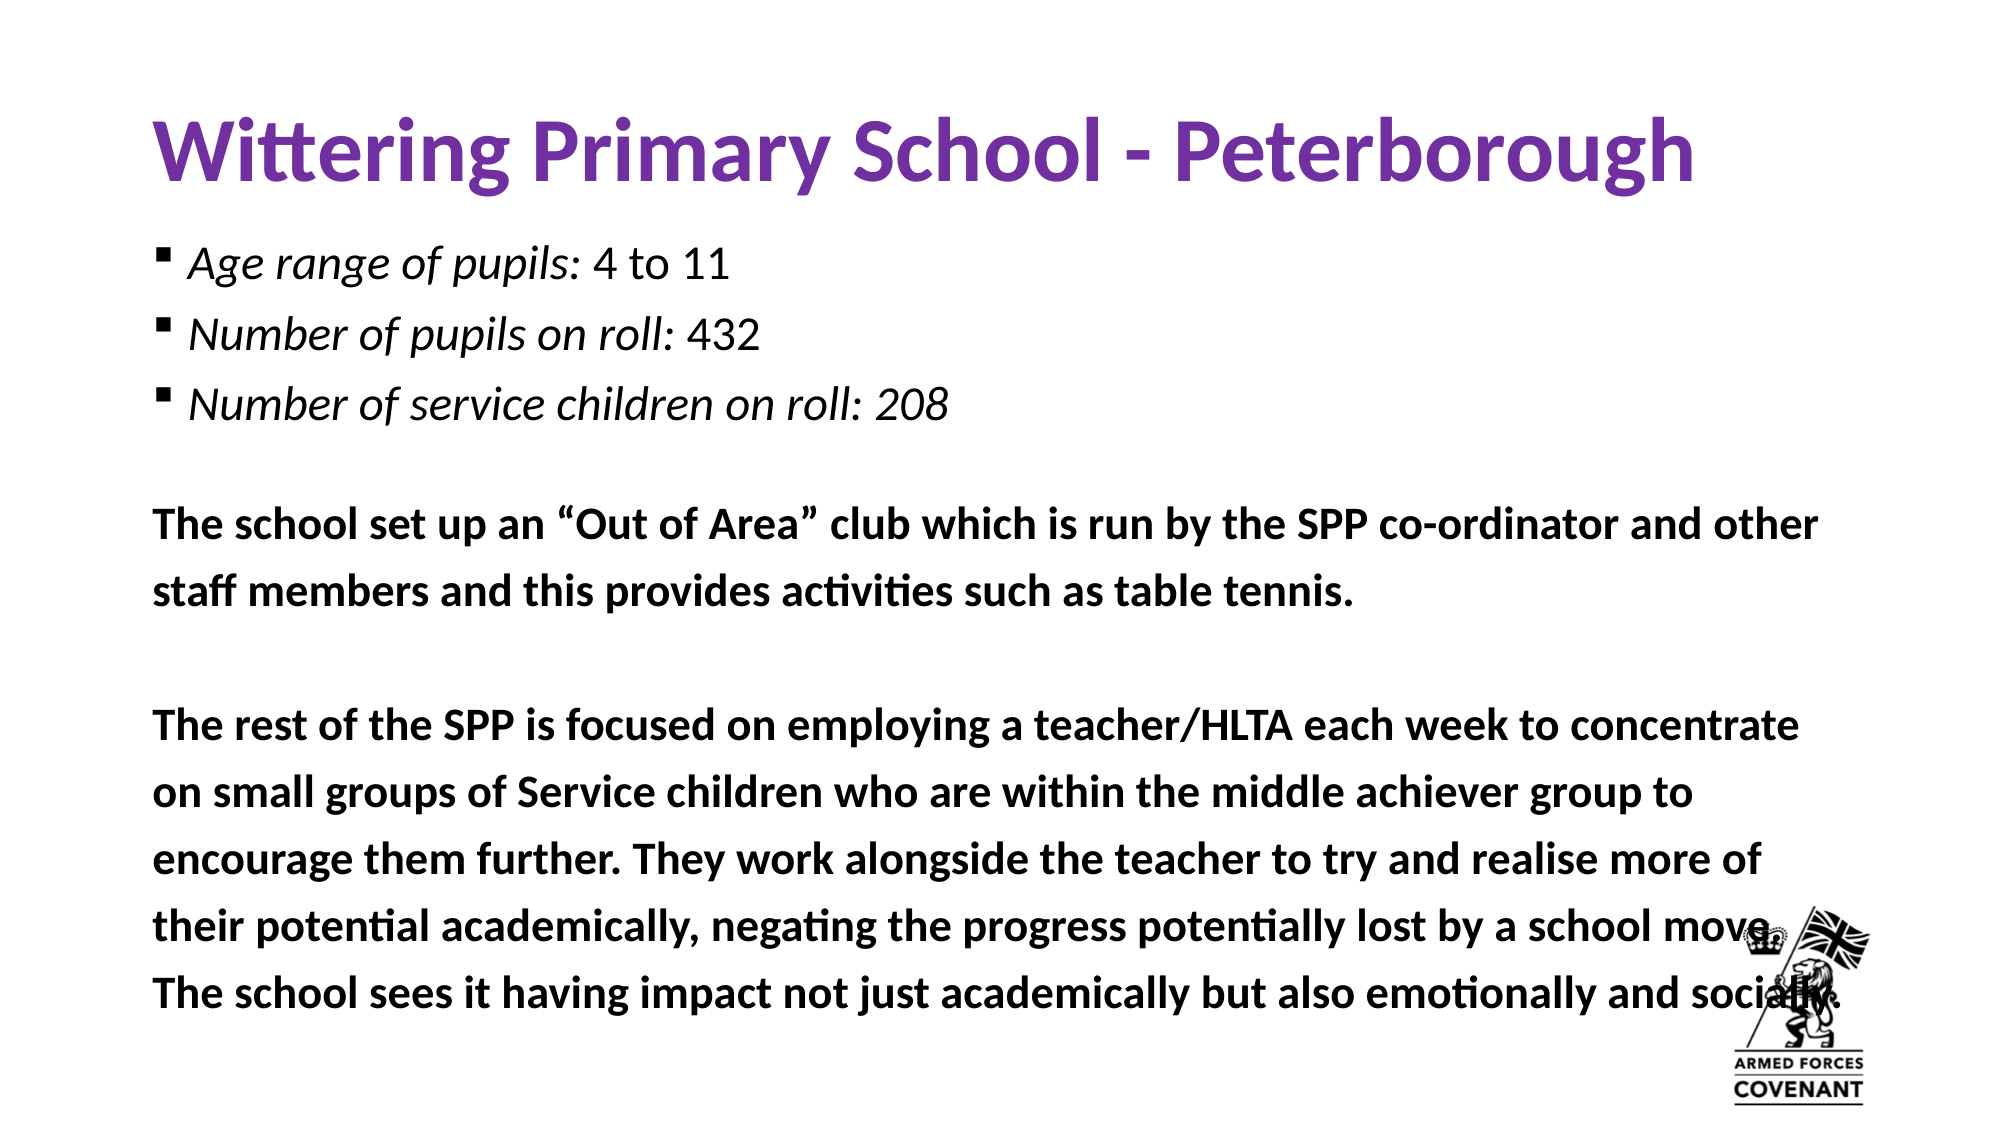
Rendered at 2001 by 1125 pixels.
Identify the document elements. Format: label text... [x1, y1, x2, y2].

title Wittering Primary School - Peterborough [137, 59, 1863, 212]
list Age range of pupils: 4 to 11 Number of pupils on roll: 432 Number of service children on roll: 208 The school set up an “Out of Area” club which is run by the SPP co-ordinator and other staff members and this provides activities such as table tennis. The rest of the SPP is focused on employing a teacher/HLTA each week to concentrate on small groups of Service children who are within the middle achiever group to encourage them further. They work alongside the teacher to try and realise more of their potential academically, negating the progress potentially lost by a school move. The school sees it having impact not just academically but also emotionally and socially. [137, 212, 1863, 1046]
picture [1701, 904, 1897, 1110]
